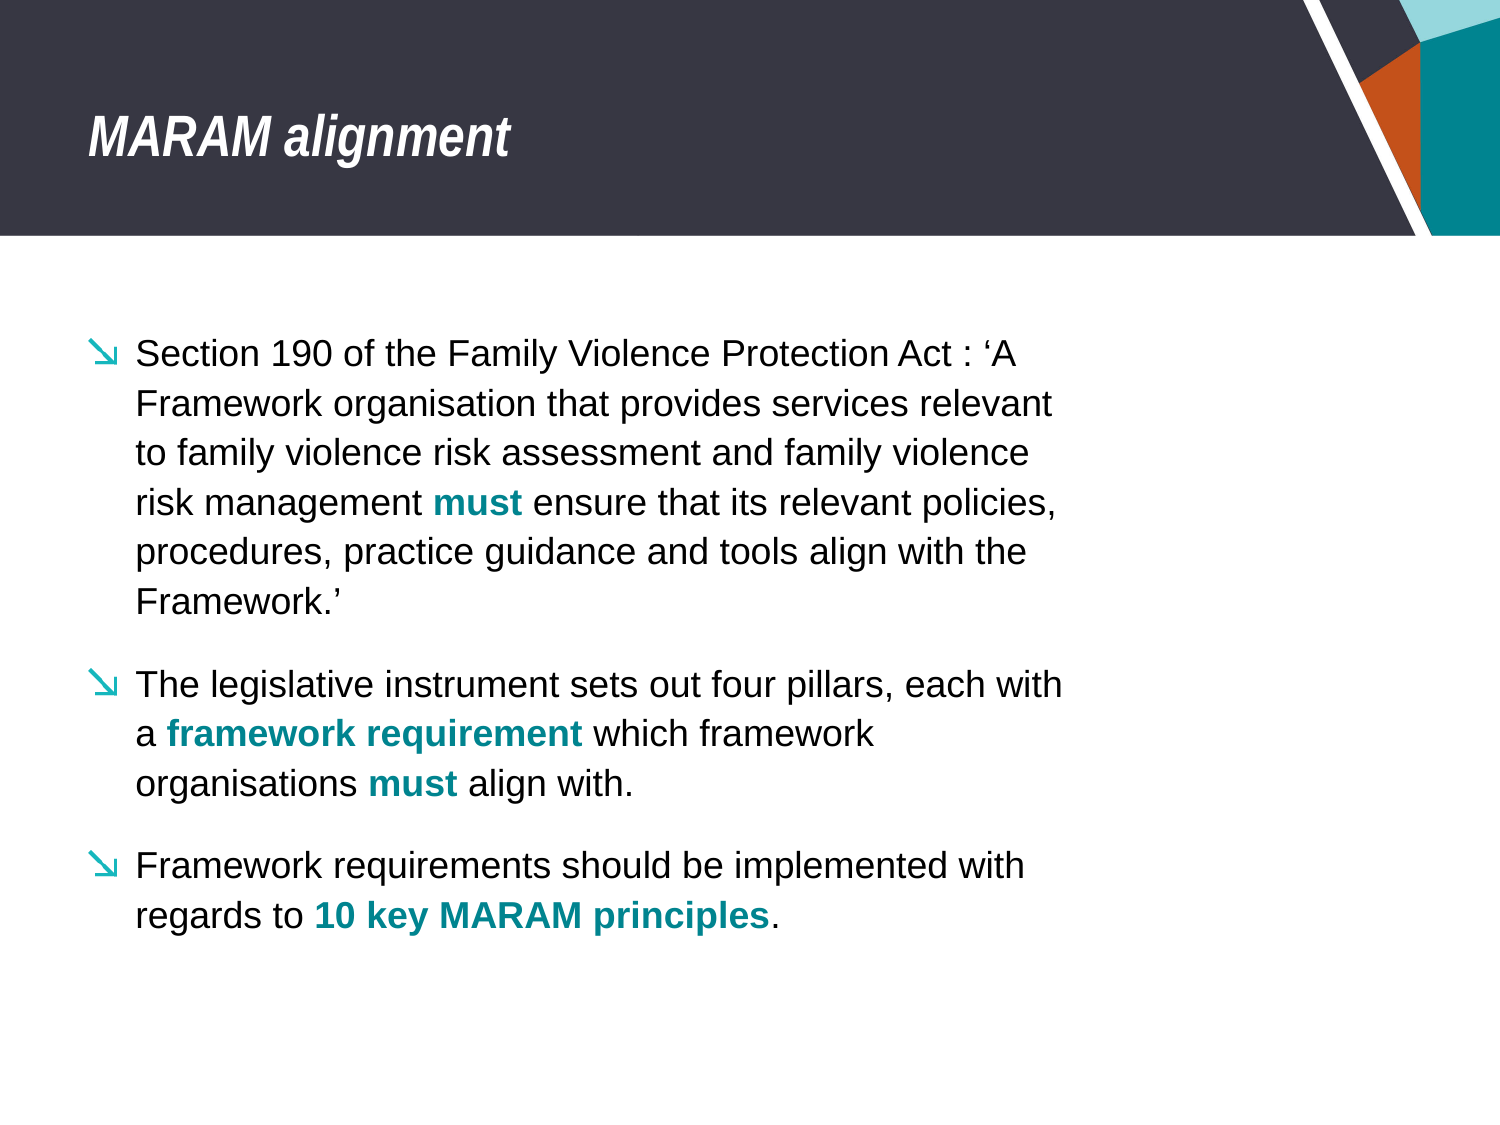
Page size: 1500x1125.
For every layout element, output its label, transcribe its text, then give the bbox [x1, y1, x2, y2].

title MARAM alignment [88, 44, 1270, 222]
picture [0, 0, 1500, 1125]
list Section 190 of the Family Violence Protection Act : ‘A Framework organisation that provides services relevant to family violence risk assessment and family violence risk management must ensure that its relevant policies, procedures, practice guidance and tools align with the Framework.’ The legislative instrument sets out four pillars, each with a framework requirement which framework organisations must align with. Framework requirements should be implemented with regards to 10 key MARAM principles. [88, 324, 1093, 1019]
